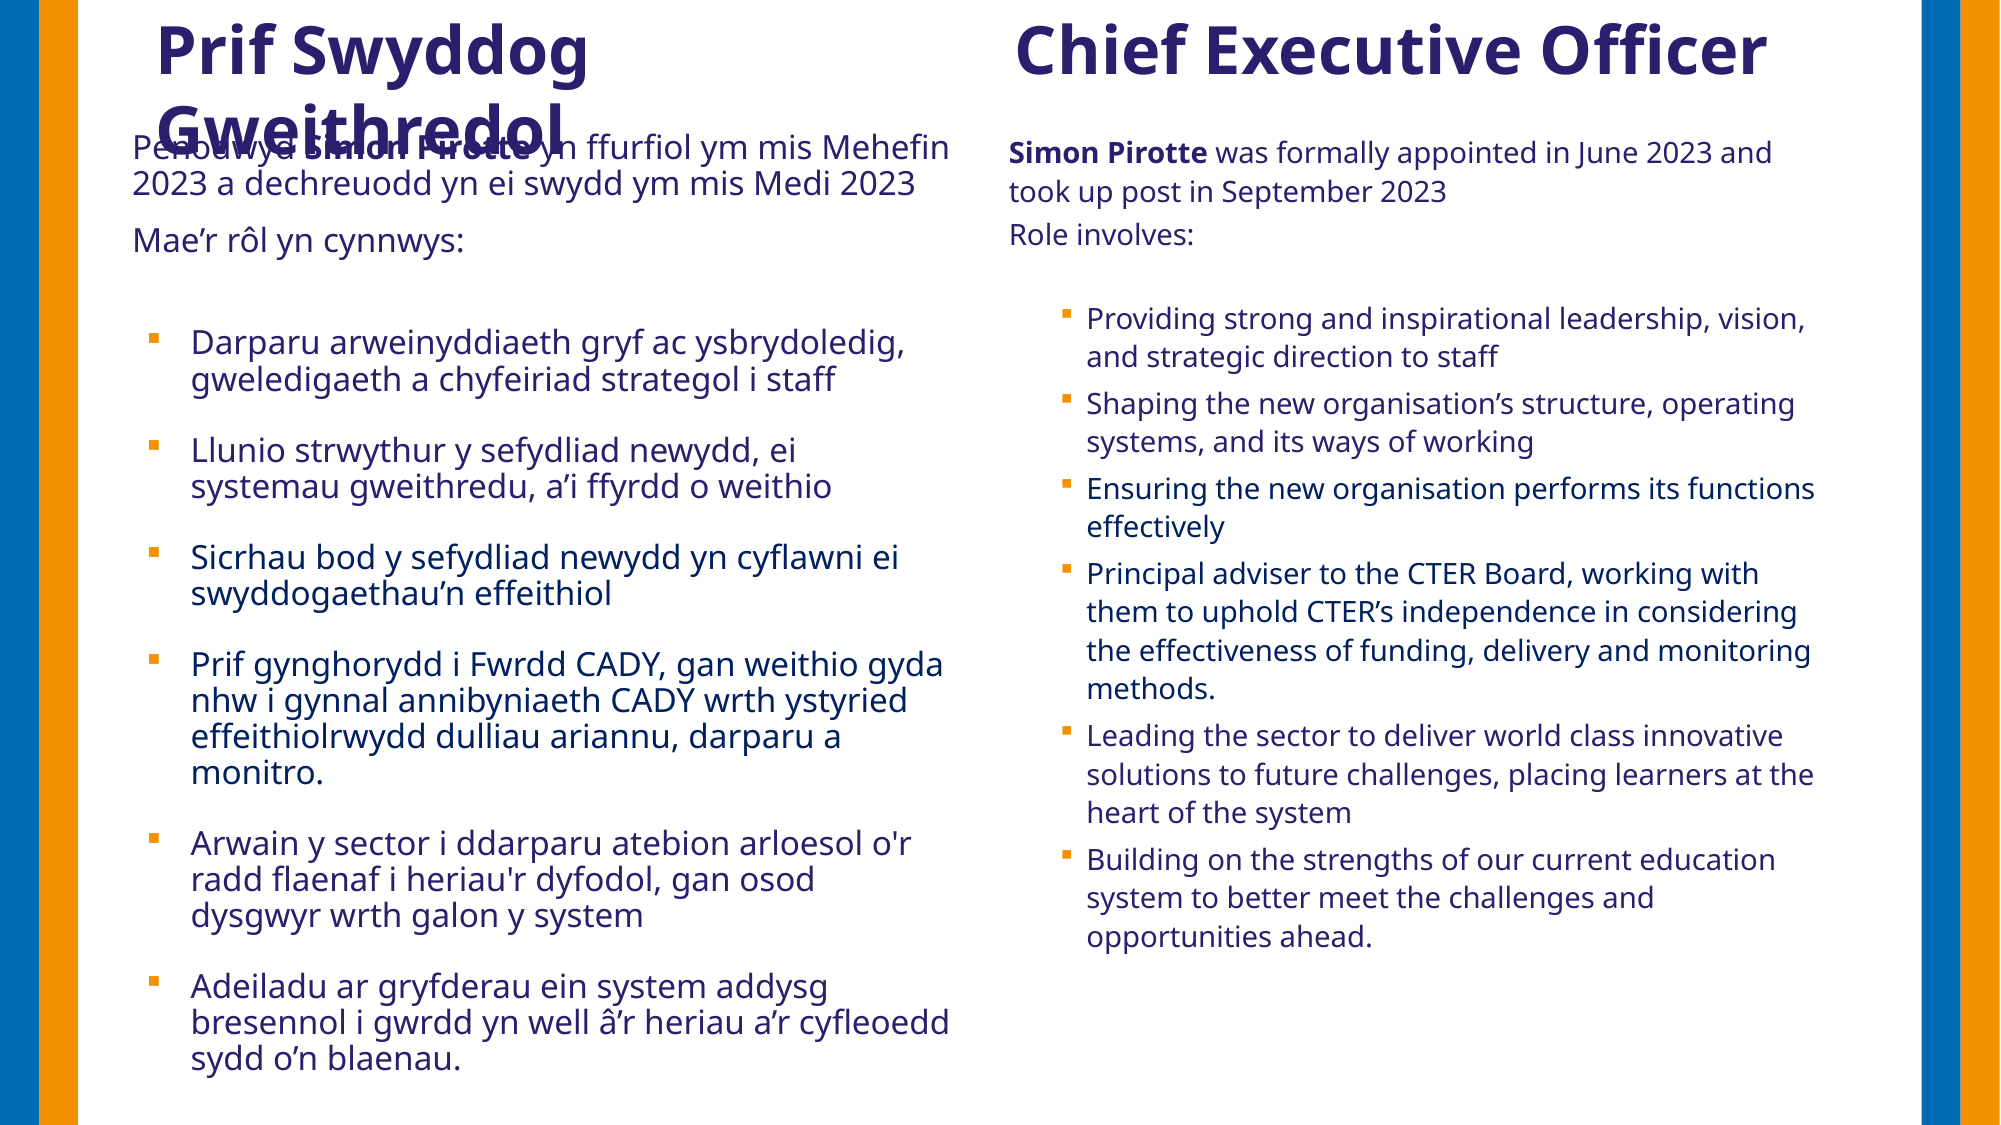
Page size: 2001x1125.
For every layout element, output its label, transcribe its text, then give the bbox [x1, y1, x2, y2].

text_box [1921, 0, 2000, 1125]
text_box Prif Swyddog Gweithredol [140, 0, 999, 255]
title Chief Executive Officer [999, 0, 1921, 203]
list Simon Pirotte was formally appointed in June 2023 and took up post in September 2023 Role involves: Providing strong and inspirational leadership, vision, and strategic direction to staff Shaping the new organisation’s structure, operating systems, and its ways of working Ensuring the new organisation performs its functions effectively Principal adviser to the CTER Board, working with them to uphold CTER’s independence in considering the effectiveness of funding, delivery and monitoring methods. Leading the sector to deliver world class innovative solutions to future challenges, placing learners at the heart of the system Building on the strengths of our current education system to better meet the challenges and opportunities ahead. [993, 123, 1844, 967]
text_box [0, 0, 79, 1125]
text_box Penodwyd Simon Pirotte yn ffurfiol ym mis Mehefin 2023 a dechreuodd yn ei swydd ym mis Medi 2023 Mae’r rôl yn cynnwys: Darparu arweinyddiaeth gryf ac ysbrydoledig, gweledigaeth a chyfeiriad strategol i staff Llunio strwythur y sefydliad newydd, ei systemau gweithredu, a’i ffyrdd o weithio Sicrhau bod y sefydliad newydd yn cyflawni ei swyddogaethau’n effeithiol Prif gynghorydd i Fwrdd CADY, gan weithio gyda nhw i gynnal annibyniaeth CADY wrth ystyried effeithiolrwydd dulliau ariannu, darparu a monitro. Arwain y sector i ddarparu atebion arloesol o'r radd flaenaf i heriau'r dyfodol, gan osod dysgwyr wrth galon y system Adeiladu ar gryfderau ein system addysg bresennol i gwrdd yn well â’r heriau a’r cyfleoedd sydd o’n blaenau. [117, 123, 967, 967]
